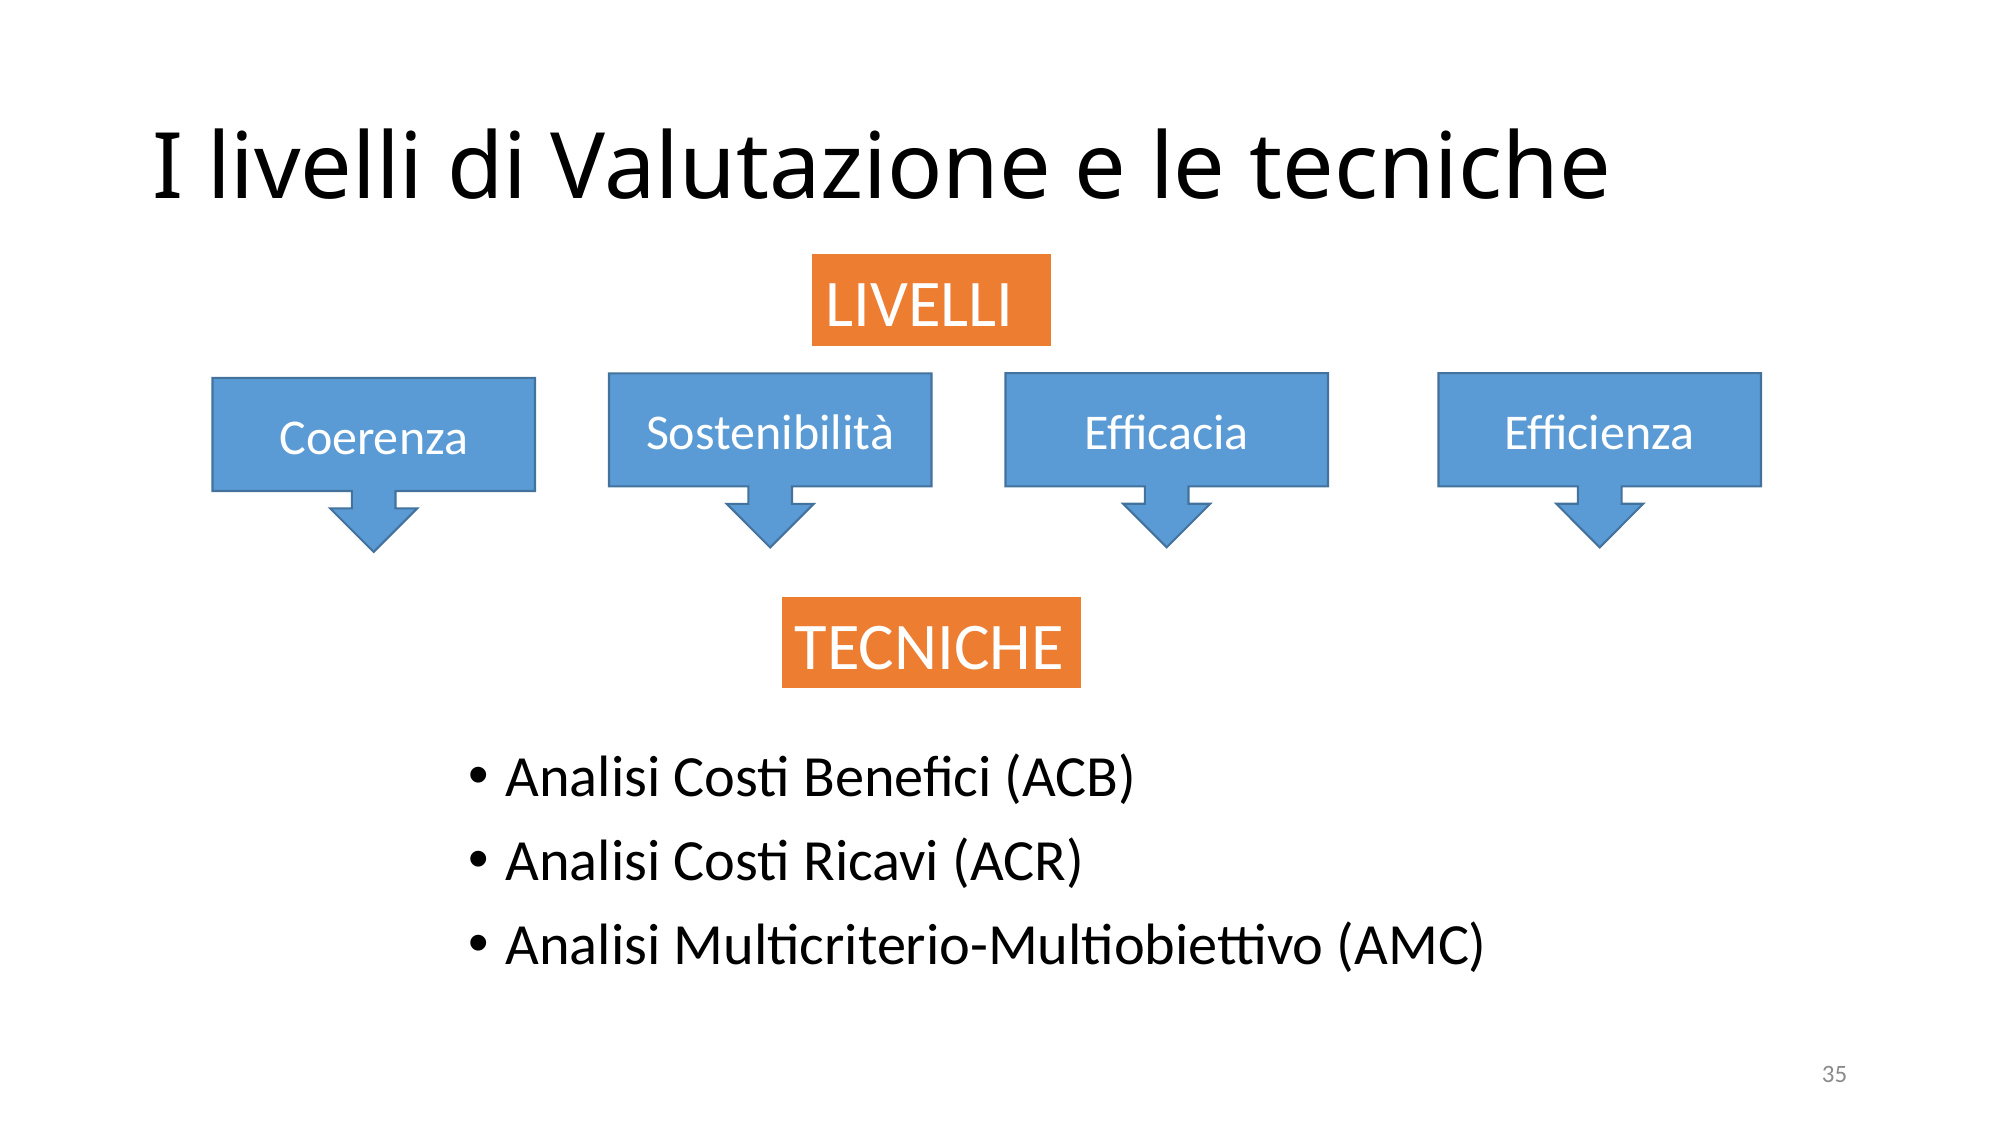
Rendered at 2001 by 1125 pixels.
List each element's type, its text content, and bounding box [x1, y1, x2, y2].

text_box Sostenibilità [607, 372, 933, 549]
title I livelli di Valutazione e le tecniche [137, 59, 1863, 278]
slide_number 35 [1412, 1042, 1863, 1103]
text_box Efficacia [1004, 372, 1330, 549]
text_box Efficienza [1437, 372, 1763, 549]
list Analisi Costi Benefici (ACB) Analisi Costi Ricavi (ACR) Analisi Multicriterio-Multiobiettivo (AMC) [453, 738, 1547, 1041]
text_box LIVELLI [809, 251, 1054, 349]
text_box TECNICHE [778, 594, 1085, 691]
text_box Coerenza [211, 376, 537, 554]
